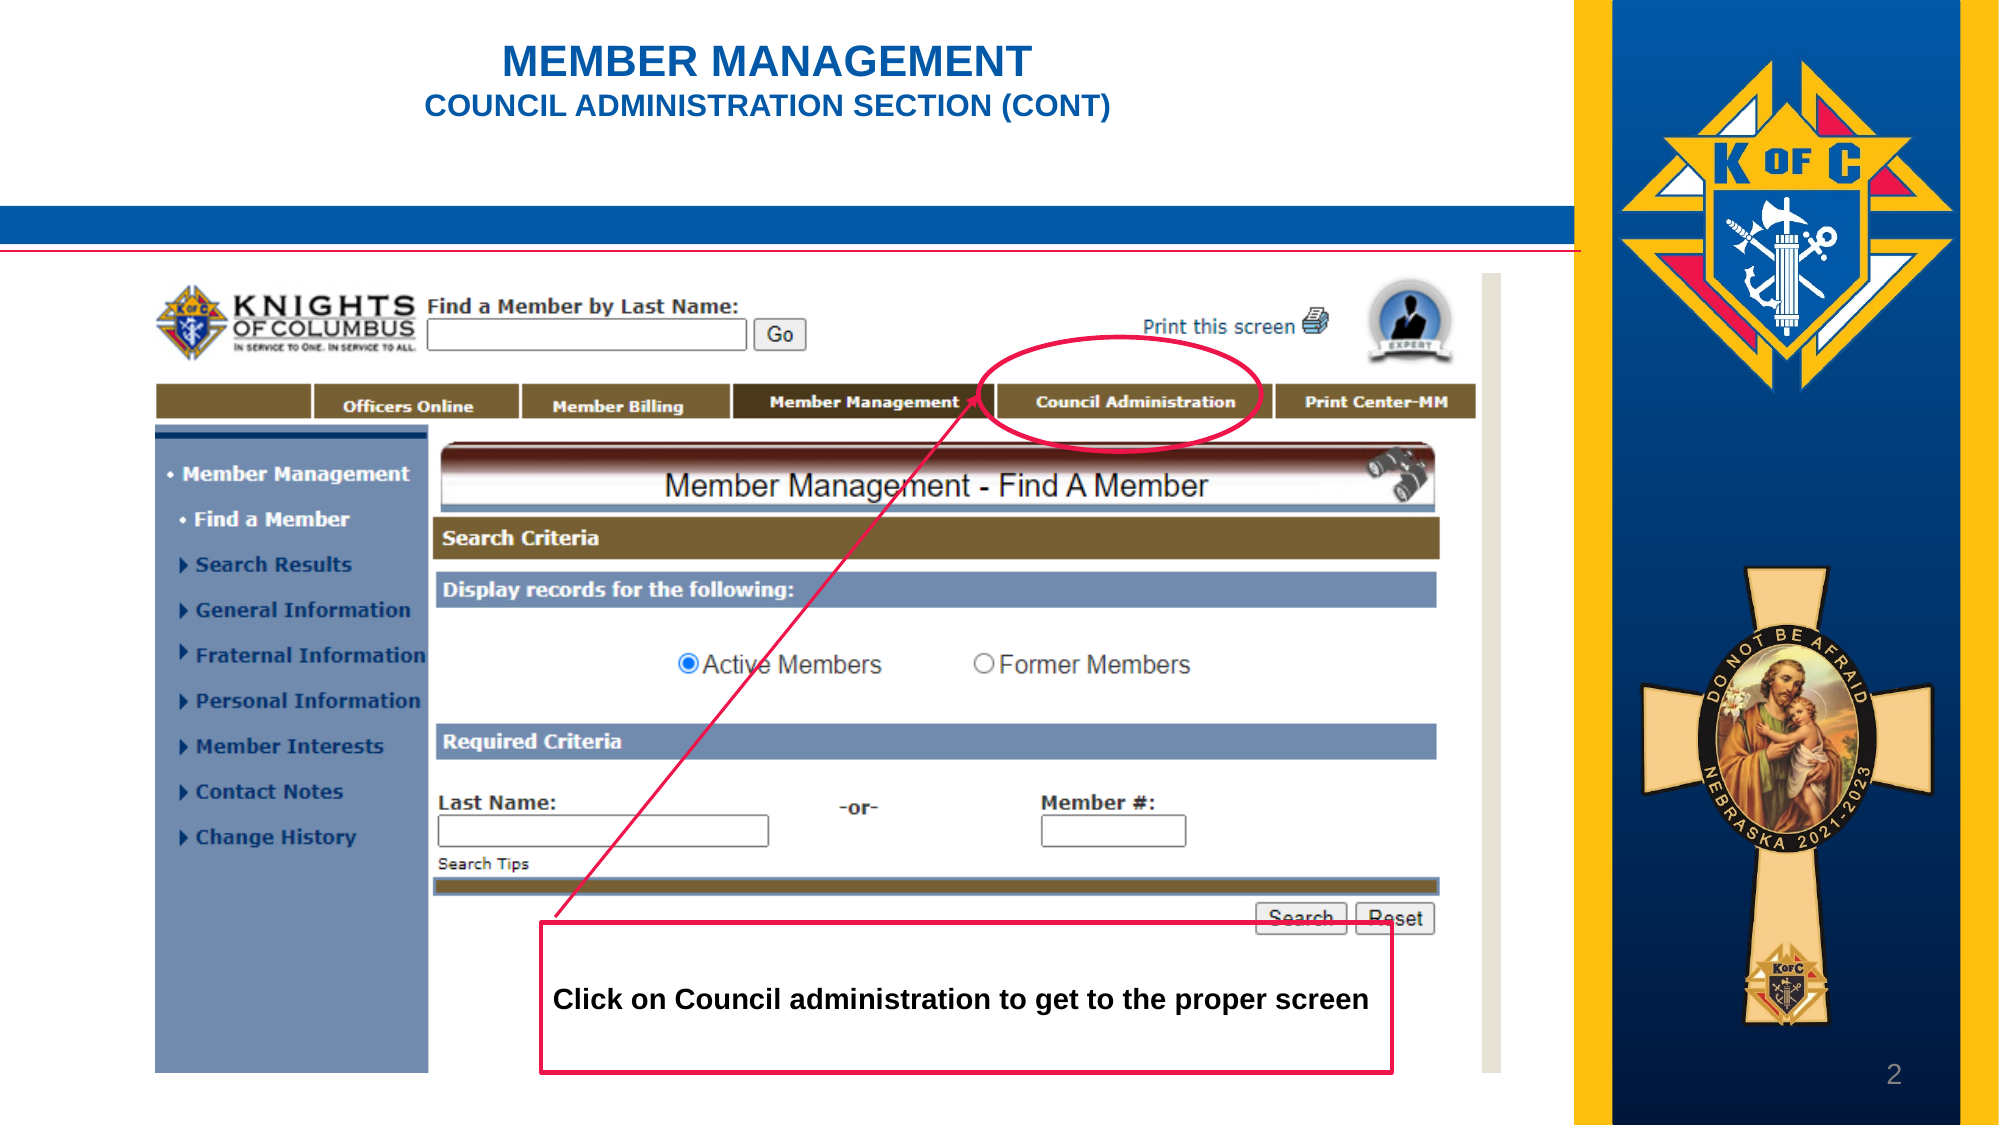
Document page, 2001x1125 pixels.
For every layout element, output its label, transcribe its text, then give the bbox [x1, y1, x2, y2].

picture [1610, 530, 1965, 1055]
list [155, 273, 1502, 1073]
picture [1603, 44, 1970, 410]
title Member Management Council ADMINISTRATION Section (Cont) [101, 32, 1434, 237]
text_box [554, 394, 979, 918]
